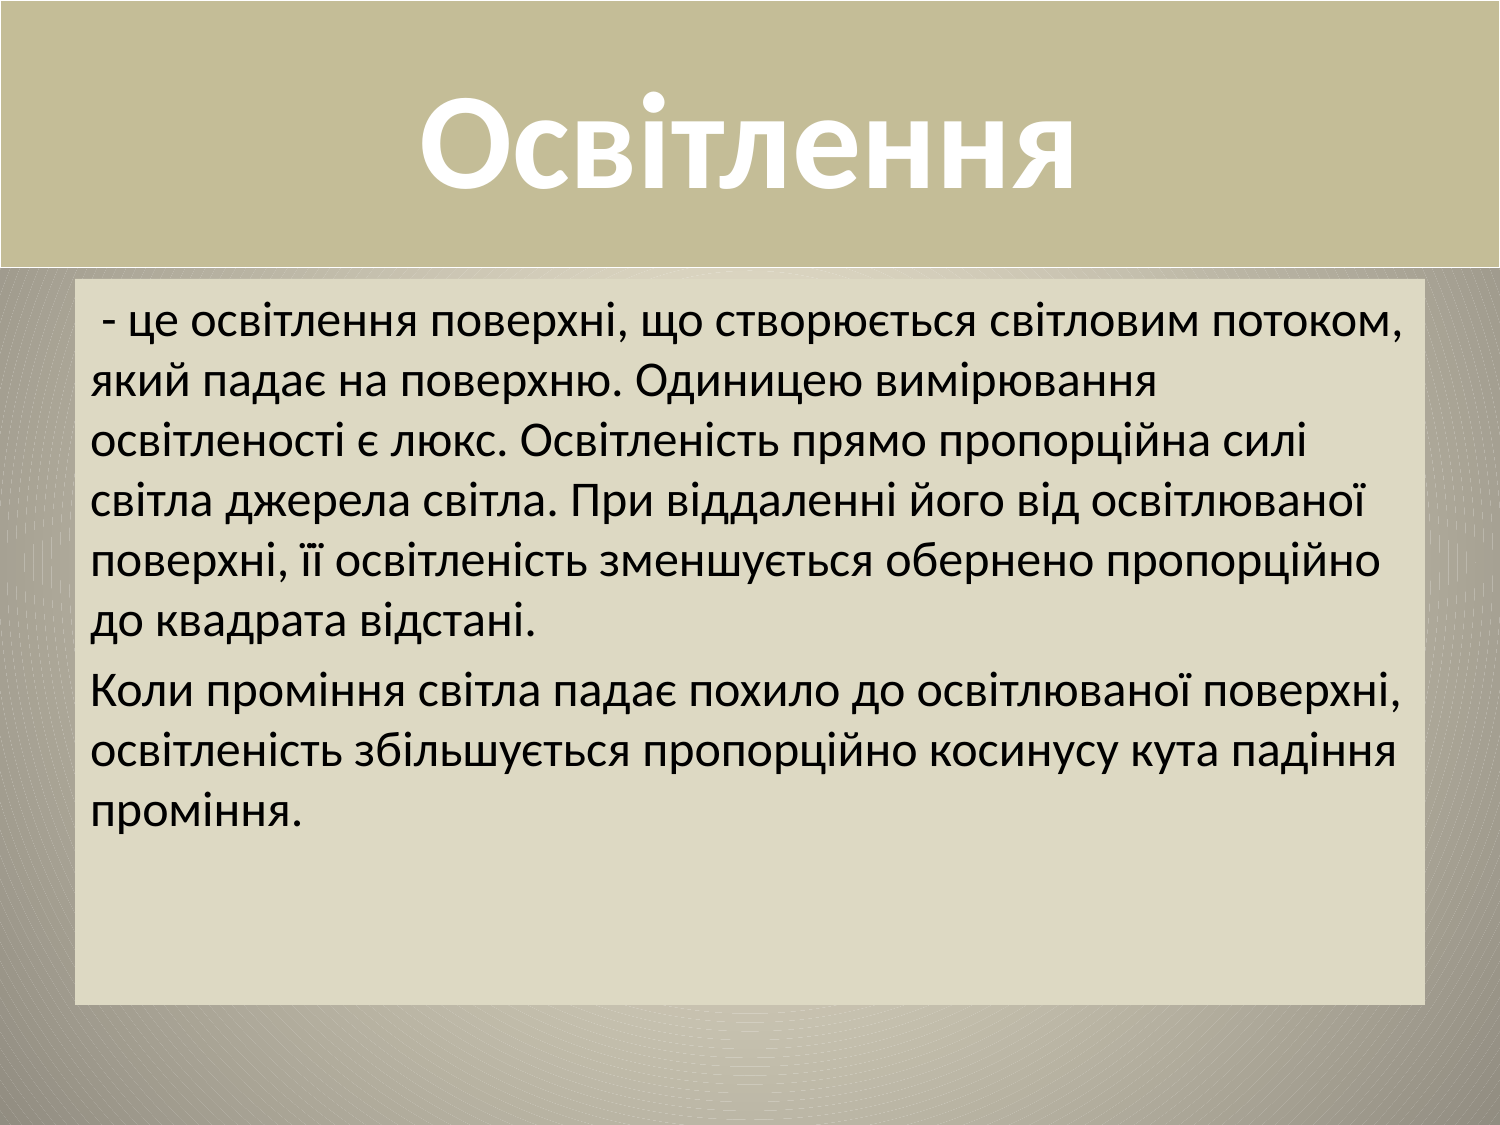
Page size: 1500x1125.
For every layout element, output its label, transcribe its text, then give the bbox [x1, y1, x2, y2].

list - це освітлення поверхні, що створюється світловим потоком, який падає на поверхню. Одиницею вимірювання освітленості є люкс. Освітленість прямо пропорційна силі світла джерела світла. При віддаленні його від освітлюваної поверхні, її освітленість зменшується обернено пропорційно до квадрата відстані. Коли проміння світла падає похило до освітлюваної поверхні, освітленість збільшується пропорційно косинусу кута падіння проміння. [75, 278, 1425, 1005]
title Освітлення [0, 0, 1500, 268]
